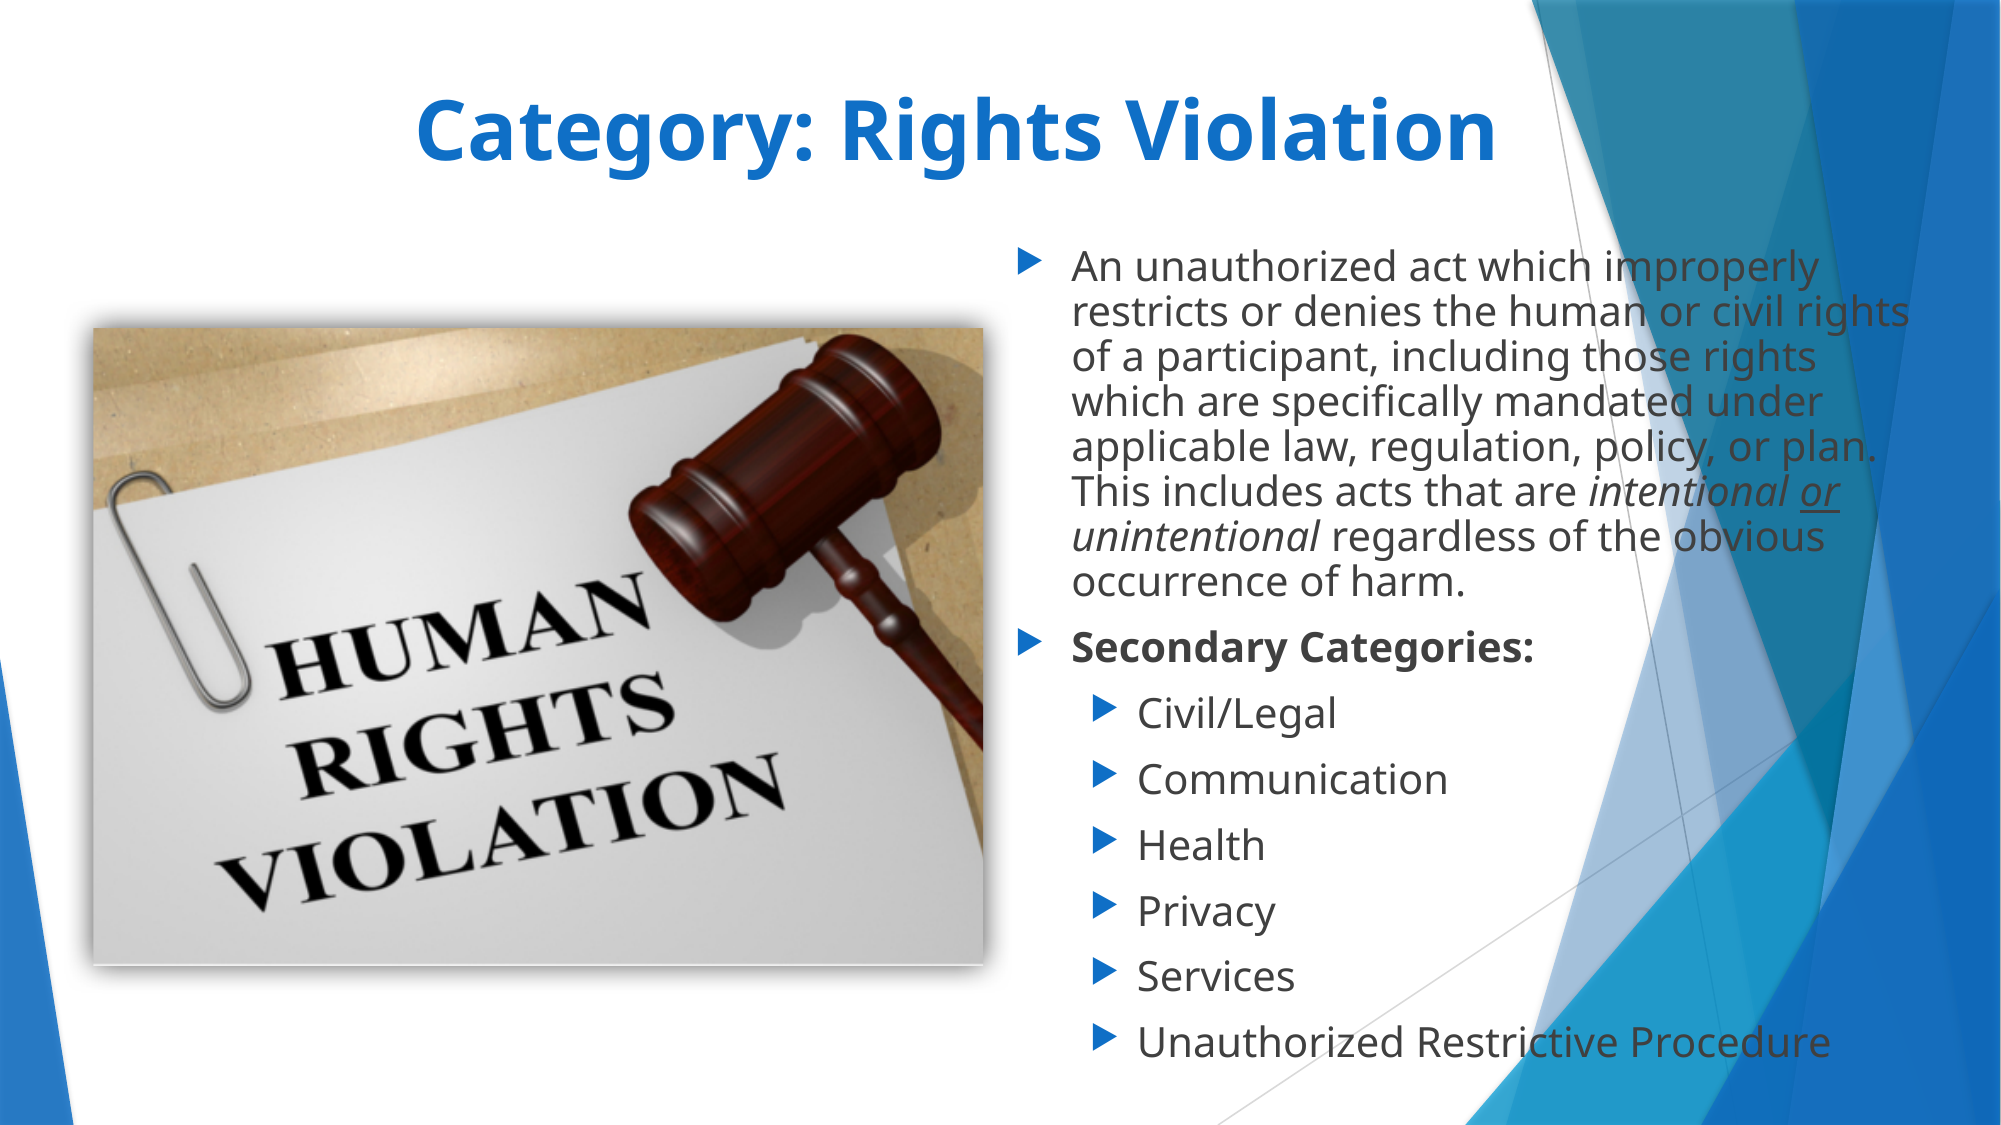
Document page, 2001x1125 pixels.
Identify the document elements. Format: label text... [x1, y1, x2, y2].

list An unauthorized act which improperly restricts or denies the human or civil rights of a participant, including those rights which are specifically mandated under applicable law, regulation, policy, or plan. This includes acts that are intentional or unintentional regardless of the obvious occurrence of harm. Secondary Categories: Civil/Legal Communication Health Privacy Services Unauthorized Restrictive Procedure [999, 238, 1950, 1091]
picture [92, 328, 984, 967]
title Category: Rights Violation [111, 69, 1805, 317]
